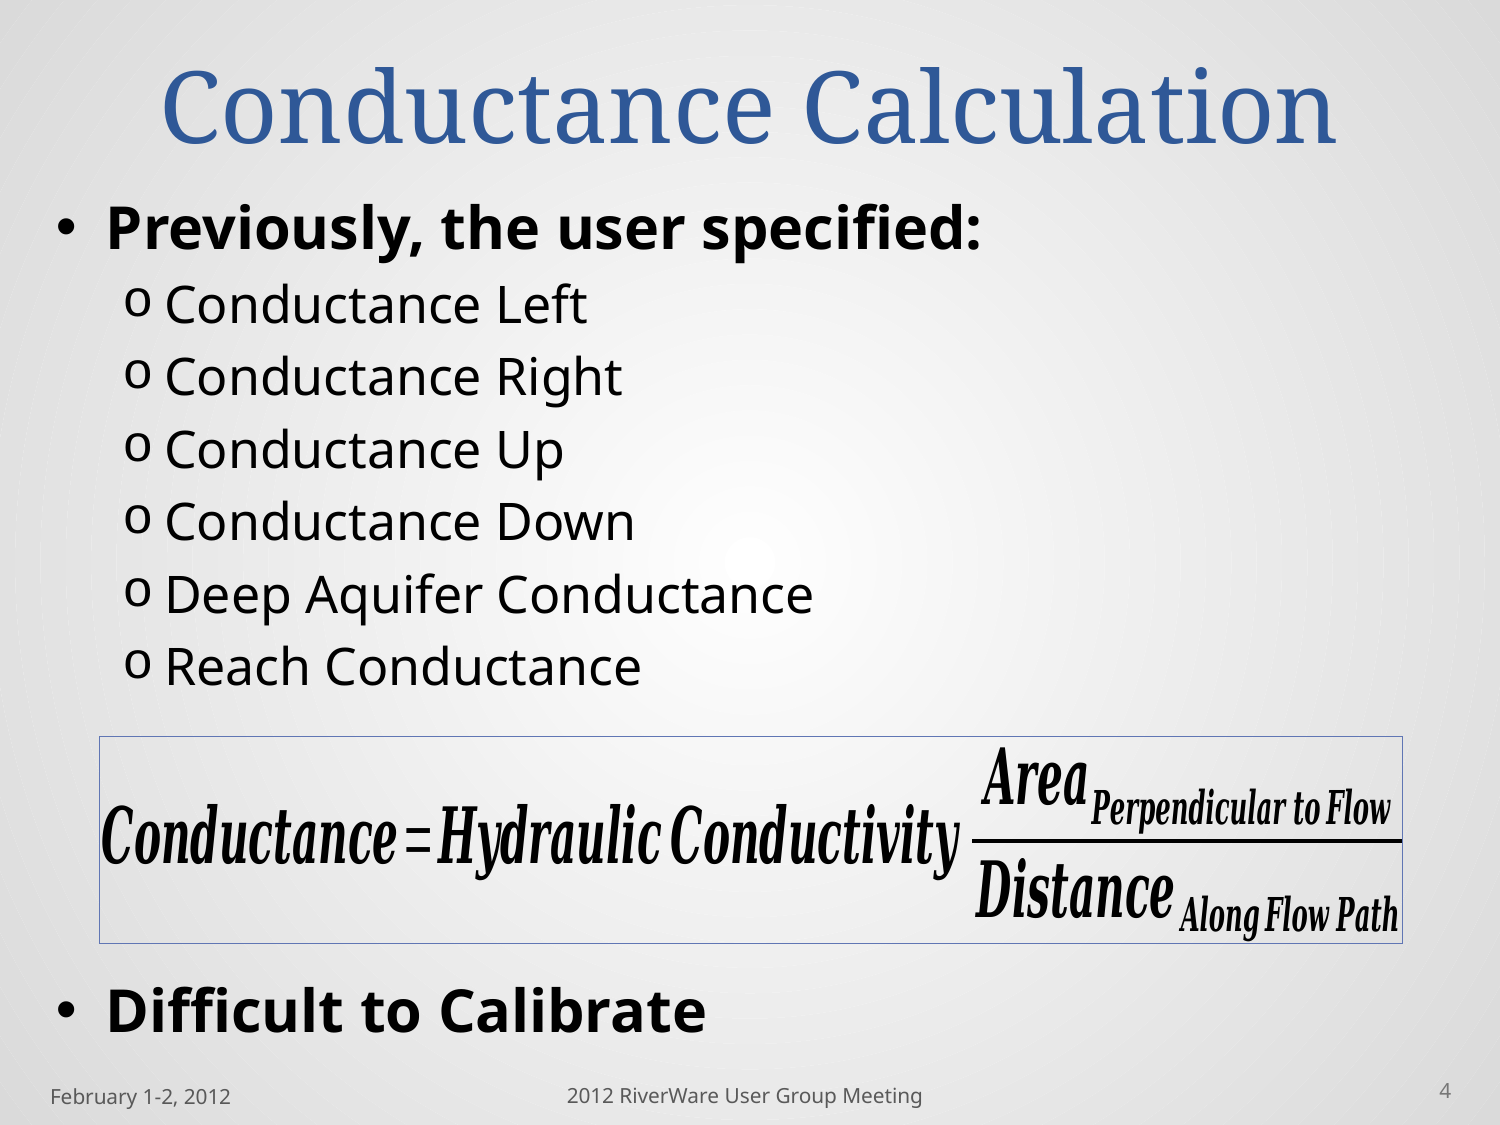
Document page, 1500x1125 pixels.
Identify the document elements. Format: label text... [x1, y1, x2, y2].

list Previously, the user specified: Conductance Left Conductance Right Conductance Up Conductance Down Deep Aquifer Conductance Reach Conductance Difficult to Calibrate [40, 182, 1469, 1057]
slide_number 4 [1373, 1070, 1466, 1112]
title Conductance Calculation [38, 35, 1462, 170]
